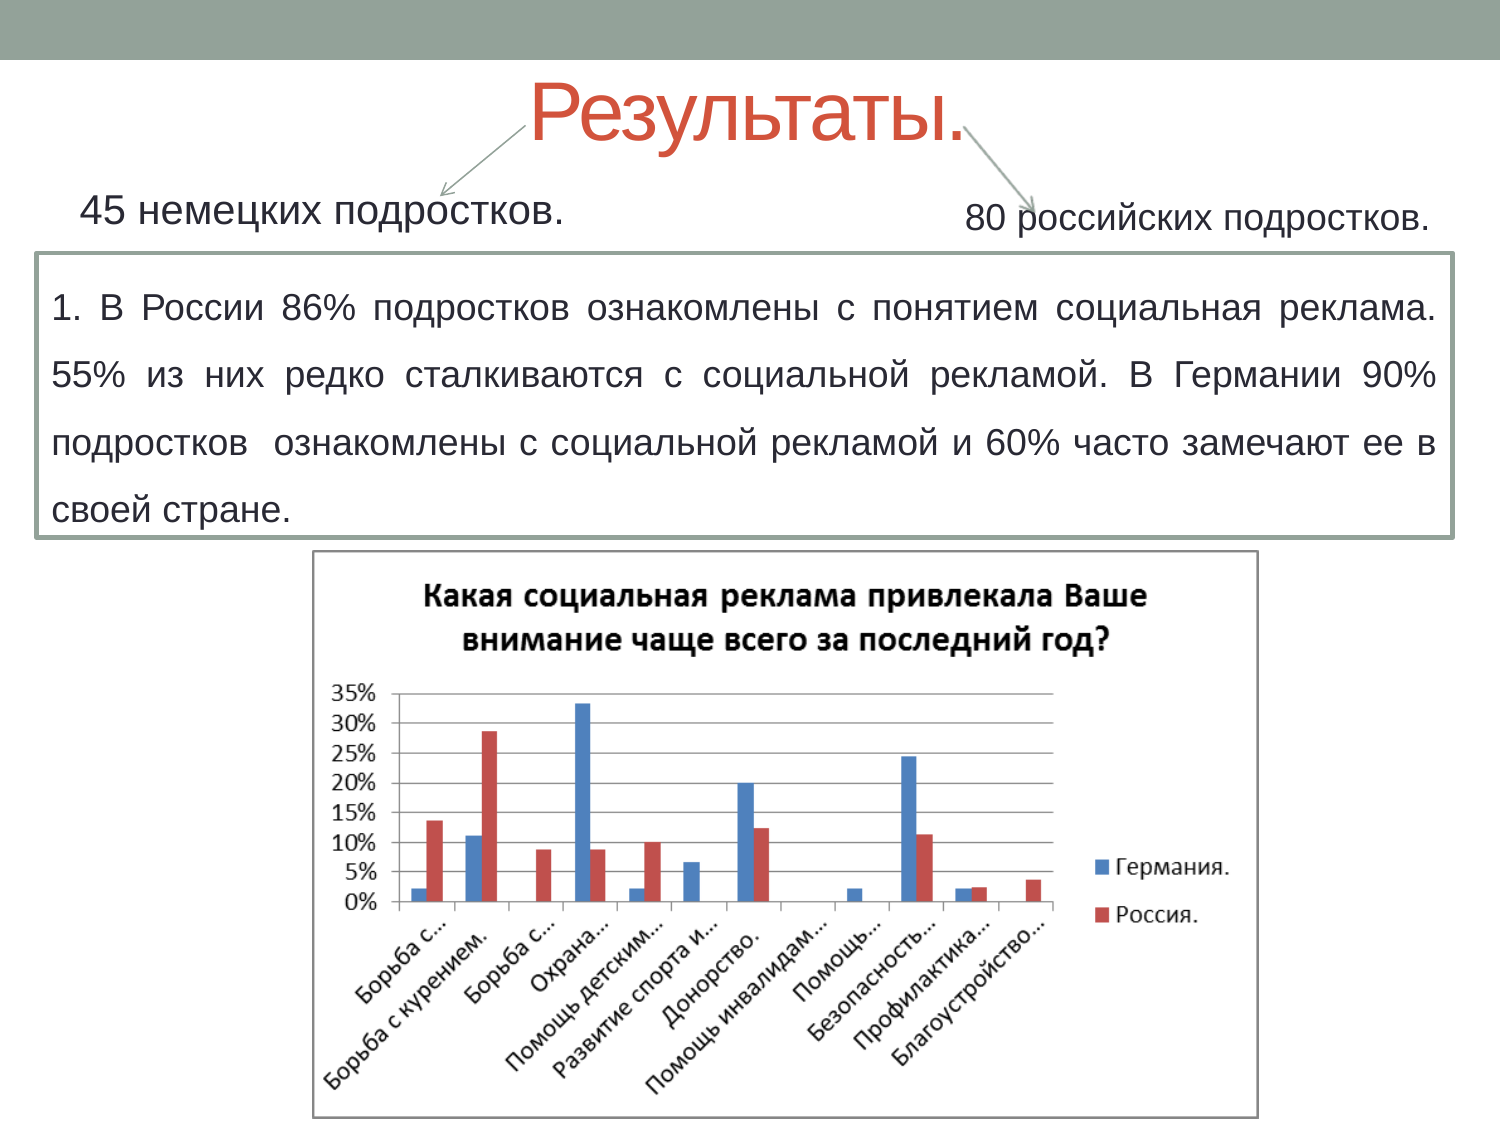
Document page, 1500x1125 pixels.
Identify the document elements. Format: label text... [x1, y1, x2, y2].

picture [954, 126, 1056, 225]
picture [312, 550, 1259, 1120]
text_box 1. В России 86% подростков ознакомлены с понятием социальная реклама. 55% из них редко сталкиваются с социальной рекламой. В Германии 90% подростков ознакомлены с социальной рекламой и 60% часто замечают ее в своей стране. [34, 251, 1455, 540]
text_box 45 немецких подростков. [64, 175, 815, 241]
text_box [439, 125, 526, 197]
title Результаты. [74, 25, 1425, 188]
text_box 80 российских подростков. [950, 185, 1447, 246]
